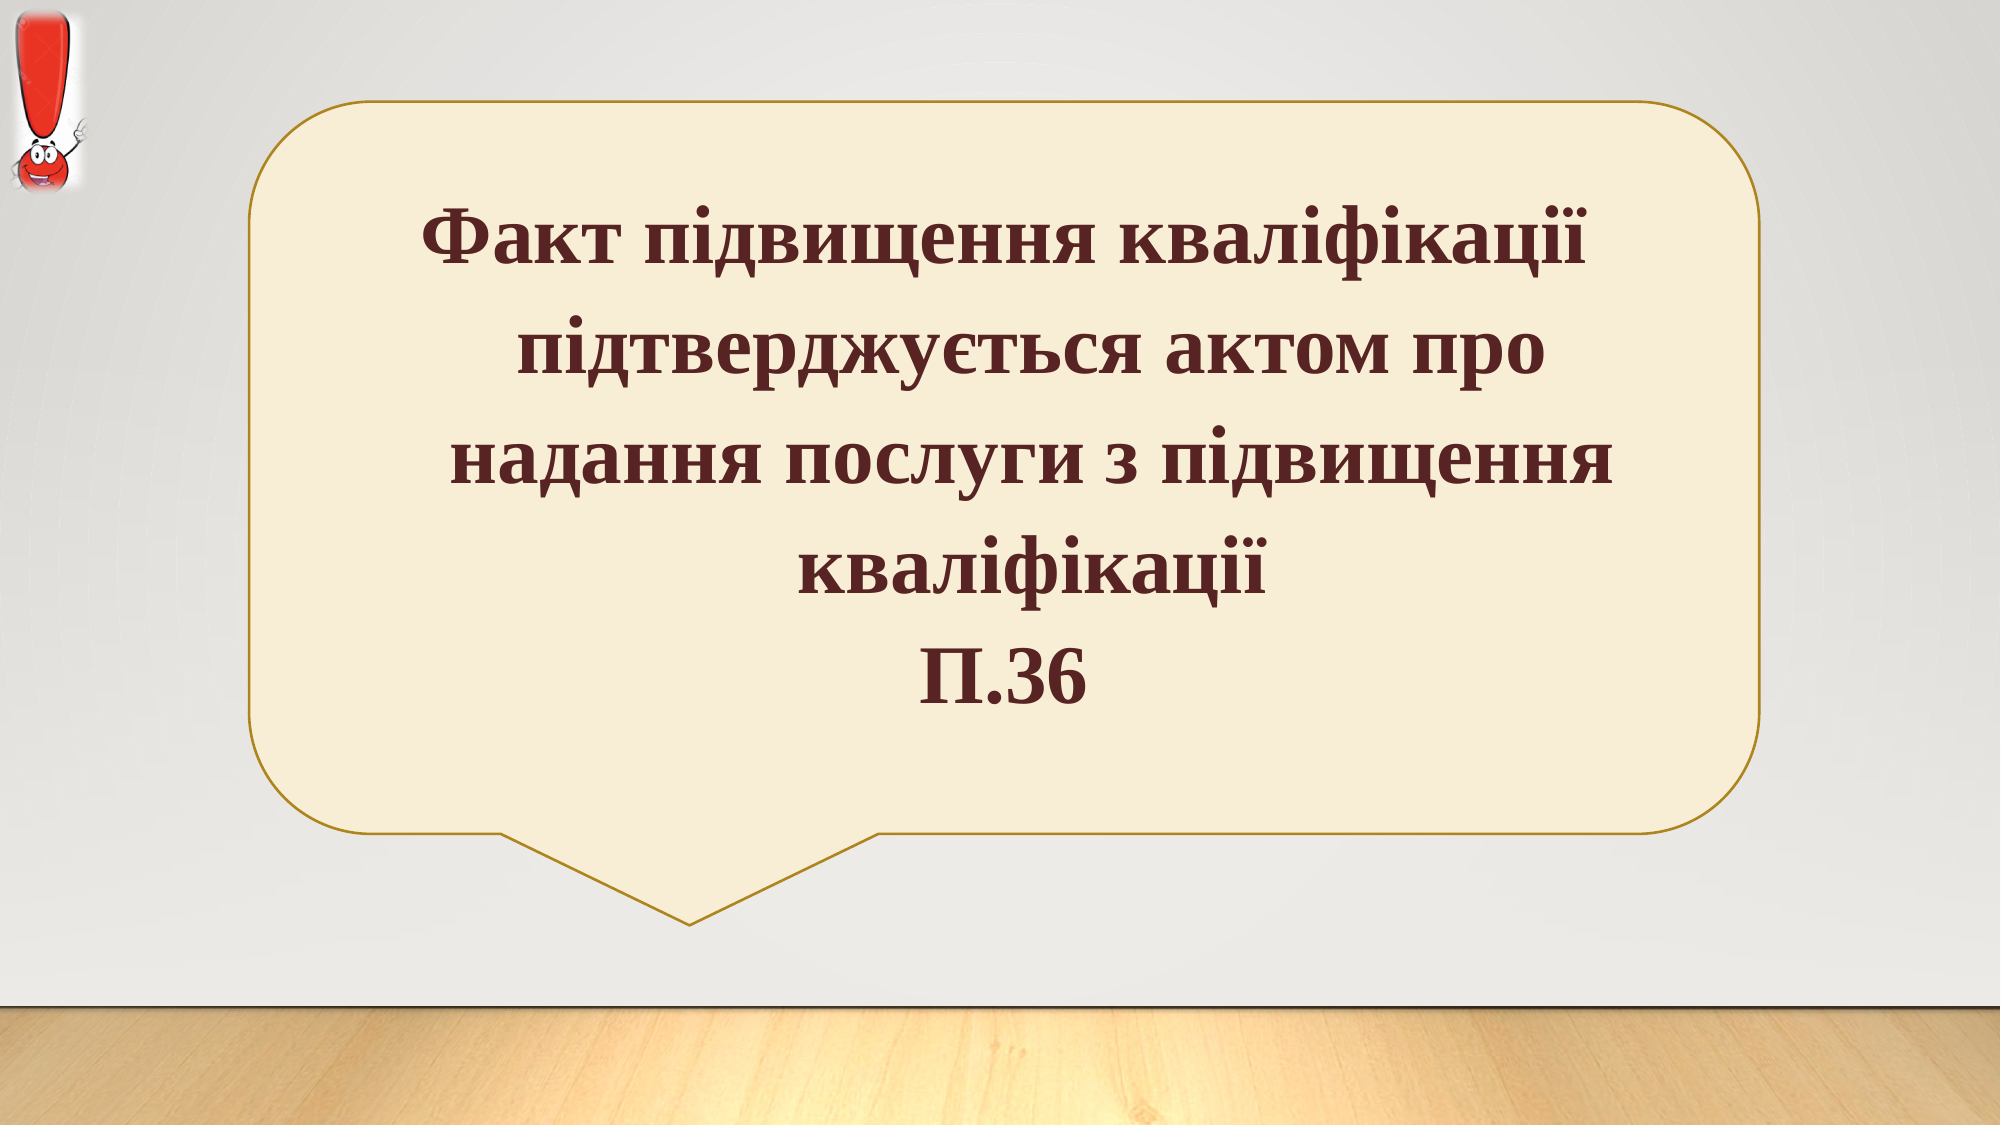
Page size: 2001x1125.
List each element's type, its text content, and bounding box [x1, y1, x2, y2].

picture [0, 1006, 2000, 1125]
text_box Факт підвищення кваліфікації підтверджується актом про надання послуги з підвищення кваліфікації П.36 [247, 100, 1761, 927]
picture [7, 7, 91, 196]
